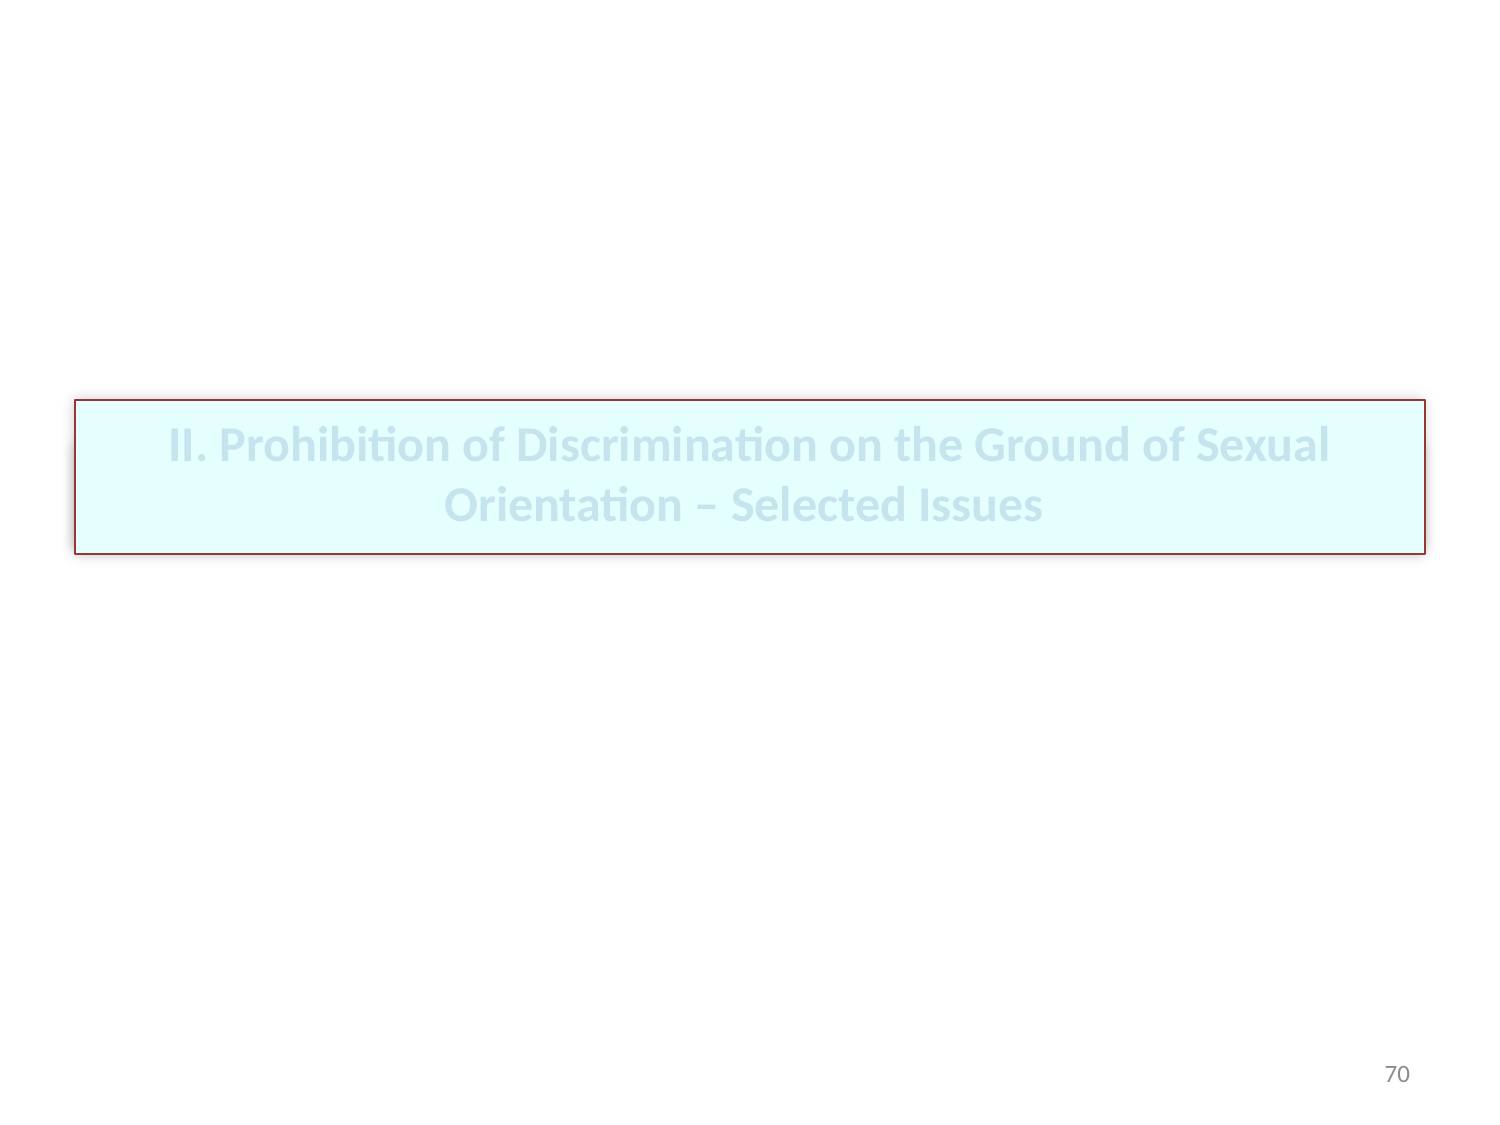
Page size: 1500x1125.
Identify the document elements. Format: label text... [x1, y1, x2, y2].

slide_number 70 [1074, 1042, 1425, 1103]
text_box II. Prohibition of Discrimination on the Ground of Sexual Orientation – Selected Issues [74, 400, 1425, 554]
